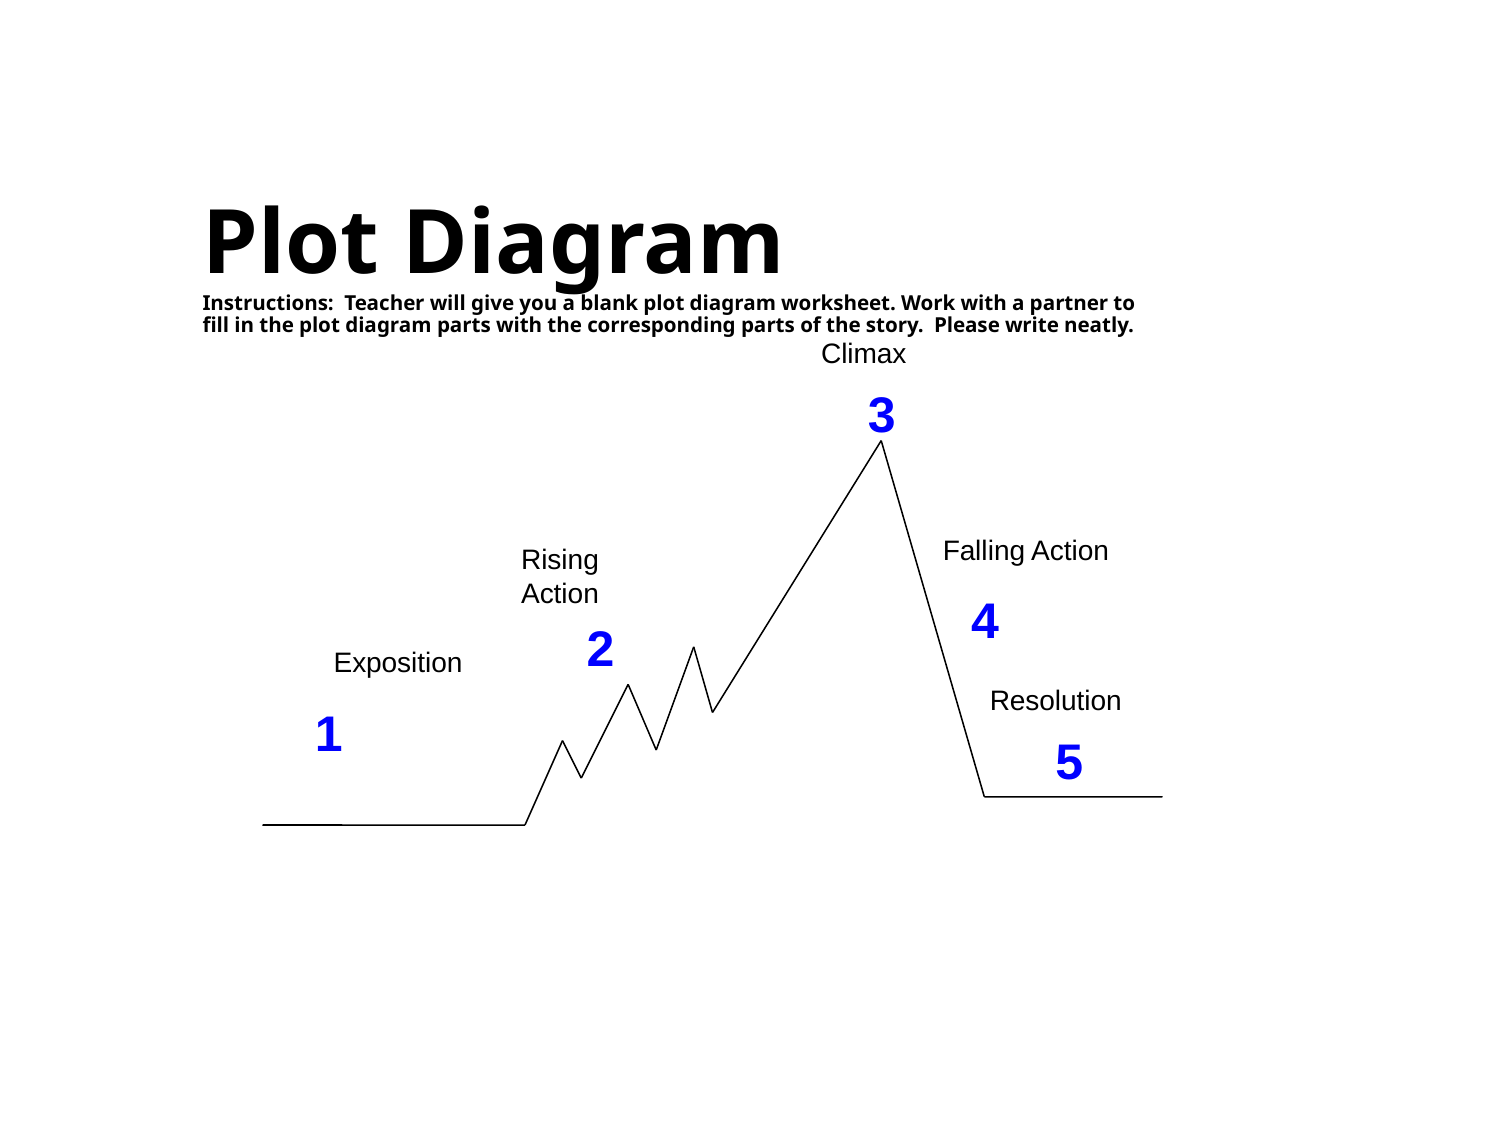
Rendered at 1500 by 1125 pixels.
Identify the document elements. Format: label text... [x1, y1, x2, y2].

text_box 3 [853, 377, 910, 440]
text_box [262, 440, 1163, 825]
title Plot Diagram Instructions: Teacher will give you a blank plot diagram worksheet. Work with a partner to fill in the plot diagram parts with the corresponding parts of the story. Please write neatly. [187, 185, 1158, 349]
text_box Climax [806, 328, 994, 377]
